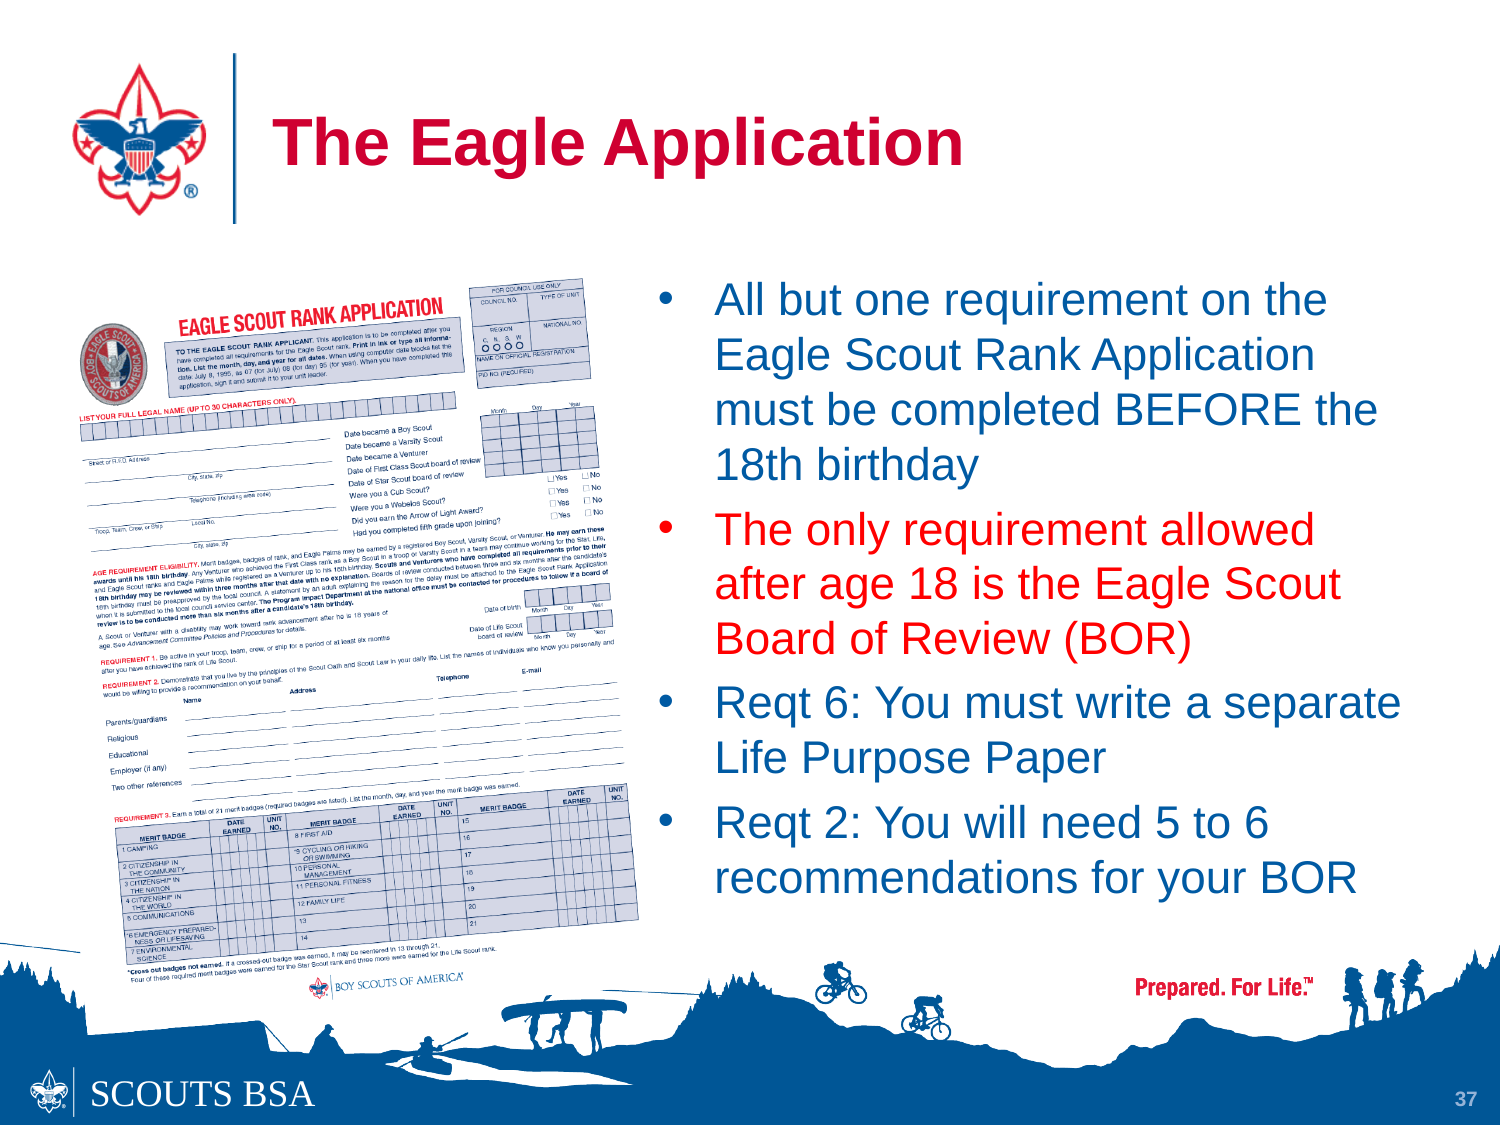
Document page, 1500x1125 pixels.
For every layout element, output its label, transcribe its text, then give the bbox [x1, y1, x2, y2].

picture [72, 53, 237, 224]
list All but one requirement on the Eagle Scout Rank Application must be completed BEFORE the 18th birthday The only requirement allowed after age 18 is the Eagle Scout Board of Review (BOR) Reqt 6: You must write a separate Life Purpose Paper Reqt 2: You will need 5 to 6 recommendations for your BOR [642, 262, 1426, 1006]
slide_number 37 [1425, 1067, 1493, 1125]
picture [0, 235, 1500, 1125]
title The Eagle Application [256, 44, 1413, 233]
